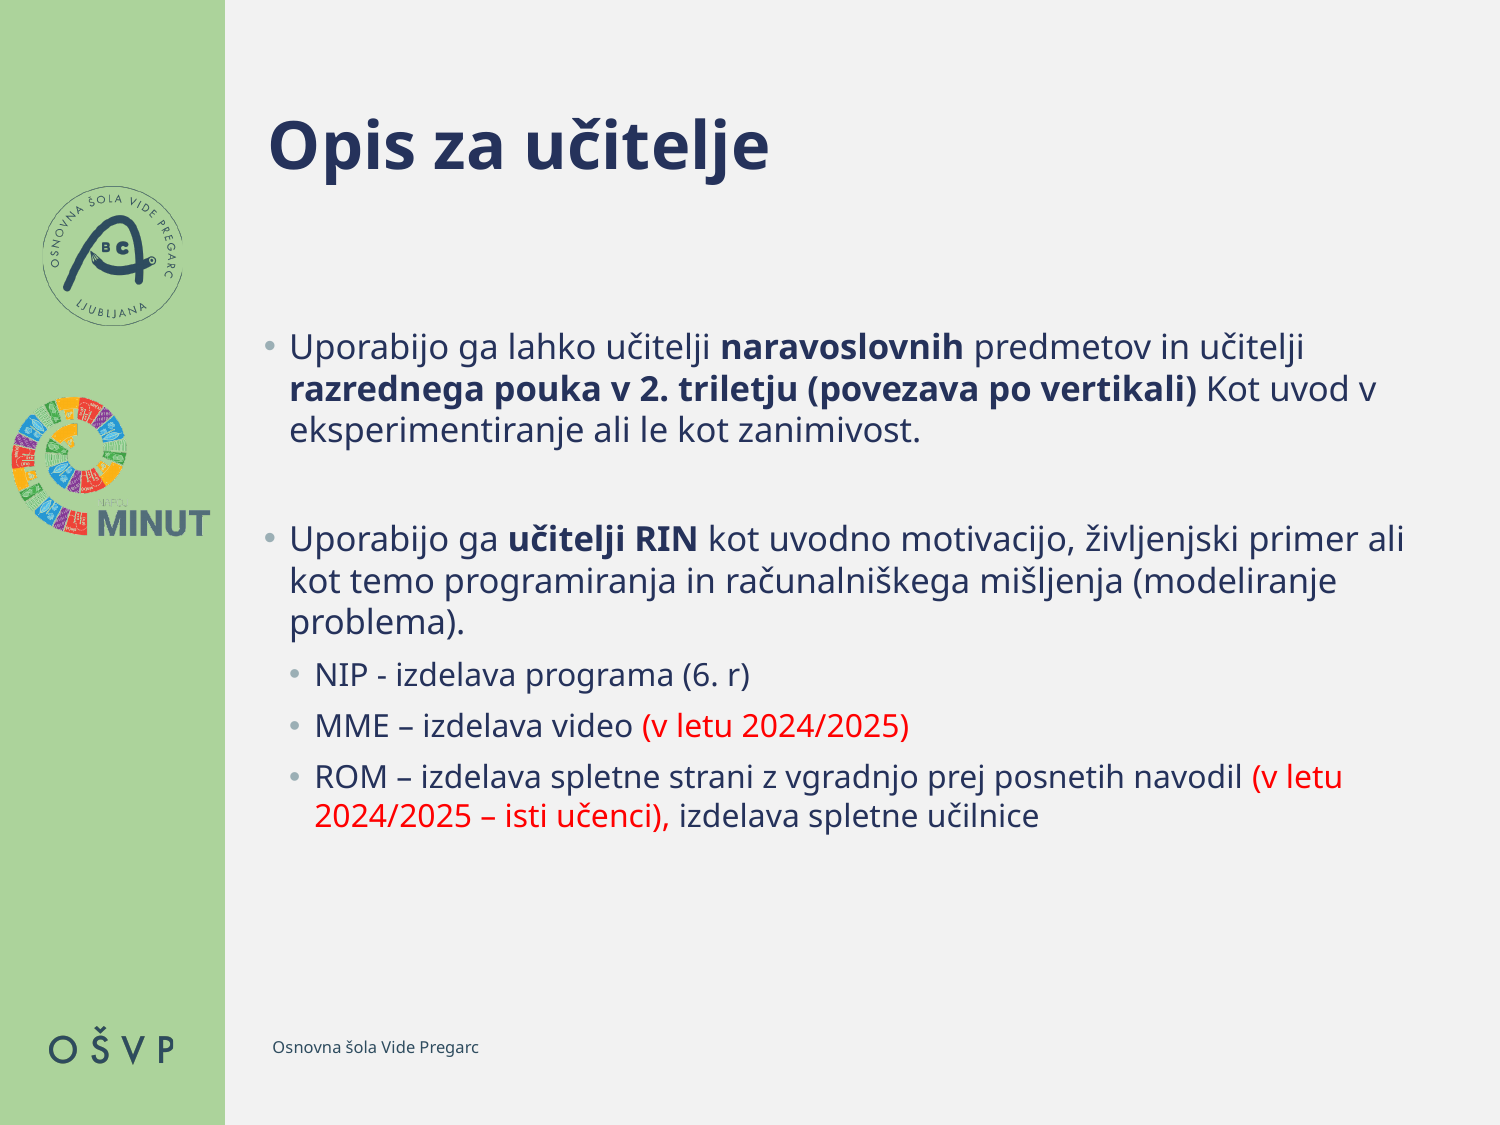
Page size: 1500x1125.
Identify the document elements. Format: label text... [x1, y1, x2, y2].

list Uporabijo ga lahko učitelji naravoslovnih predmetov in učitelji razrednega pouka v 2. triletju (povezava po vertikali) Kot uvod v eksperimentiranje ali le kot zanimivost. Uporabijo ga učitelji RIN kot uvodno motivacijo, življenjski primer ali kot temo programiranja in računalniškega mišljenja (modeliranje problema). NIP - izdelava programa (6. r) MME – izdelava video (v letu 2024/2025) ROM – izdelava spletne strani z vgradnjo prej posnetih navodil (v letu 2024/2025 – isti učenci), izdelava spletne učilnice [263, 325, 1453, 834]
picture [0, 376, 245, 557]
title Opis za učitelje [265, 48, 1420, 248]
